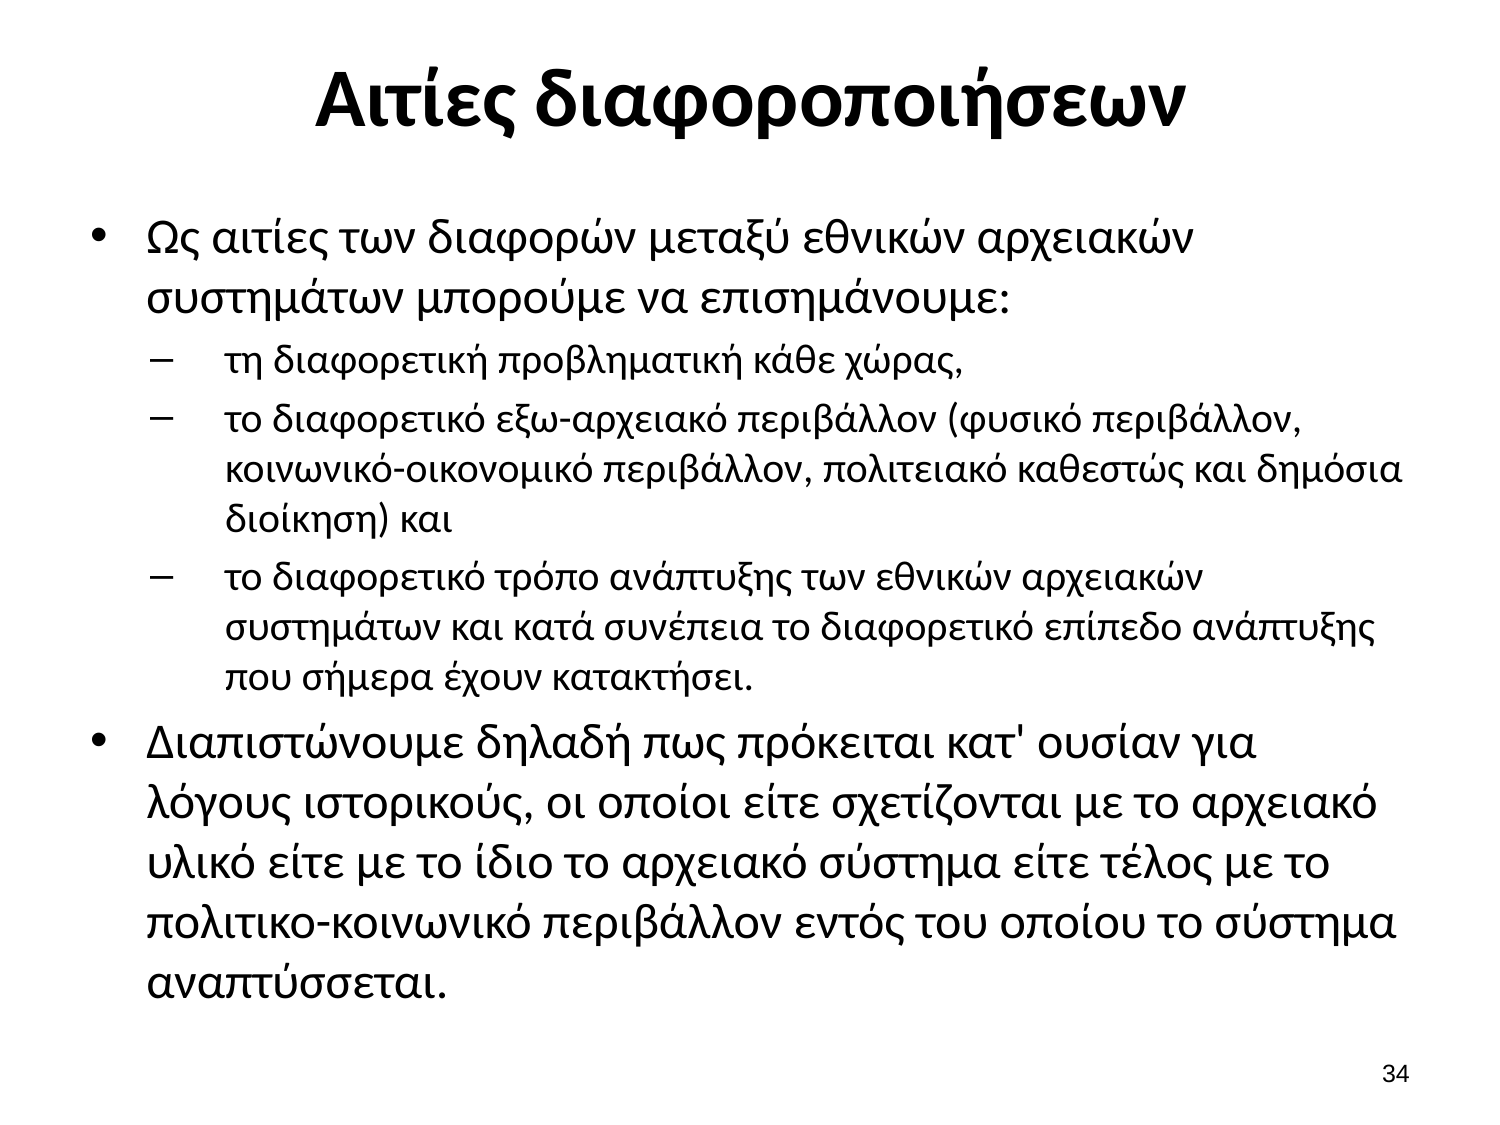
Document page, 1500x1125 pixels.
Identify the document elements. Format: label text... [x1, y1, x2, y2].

title Αιτίες διαφοροποιήσεων [76, 19, 1427, 169]
slide_number 33 [1074, 1042, 1425, 1103]
list Ως αιτίες των διαφορών μεταξύ εθνικών αρχειακών συστημάτων μπορούμε να επισημάνουμε: τη διαφορετική προβληματική κάθε χώρας, το διαφορετικό εξω-αρχειακό περιβάλλον (φυσικό περιβάλλον, κοινωνικό-οικονομικό περιβάλλον, πολιτειακό καθεστώς και δημόσια διοίκηση) και το διαφορετικό τρόπο ανάπτυξης των εθνικών αρχειακών συστημάτων και κατά συνέπεια το διαφορετικό επίπεδο ανάπτυξης που σήμερα έχουν κατακτήσει. Διαπιστώνουμε δηλαδή πως πρόκειται κατ' ουσίαν για λόγους ιστορικούς, οι οποίοι είτε σχετίζονται με το αρχειακό υλικό είτε με το ίδιο το αρχειακό σύστημα είτε τέλος με το πολιτικο-κοινωνικό περιβάλλον εντός του οποίου το σύστημα αναπτύσσεται. [75, 196, 1425, 1043]
